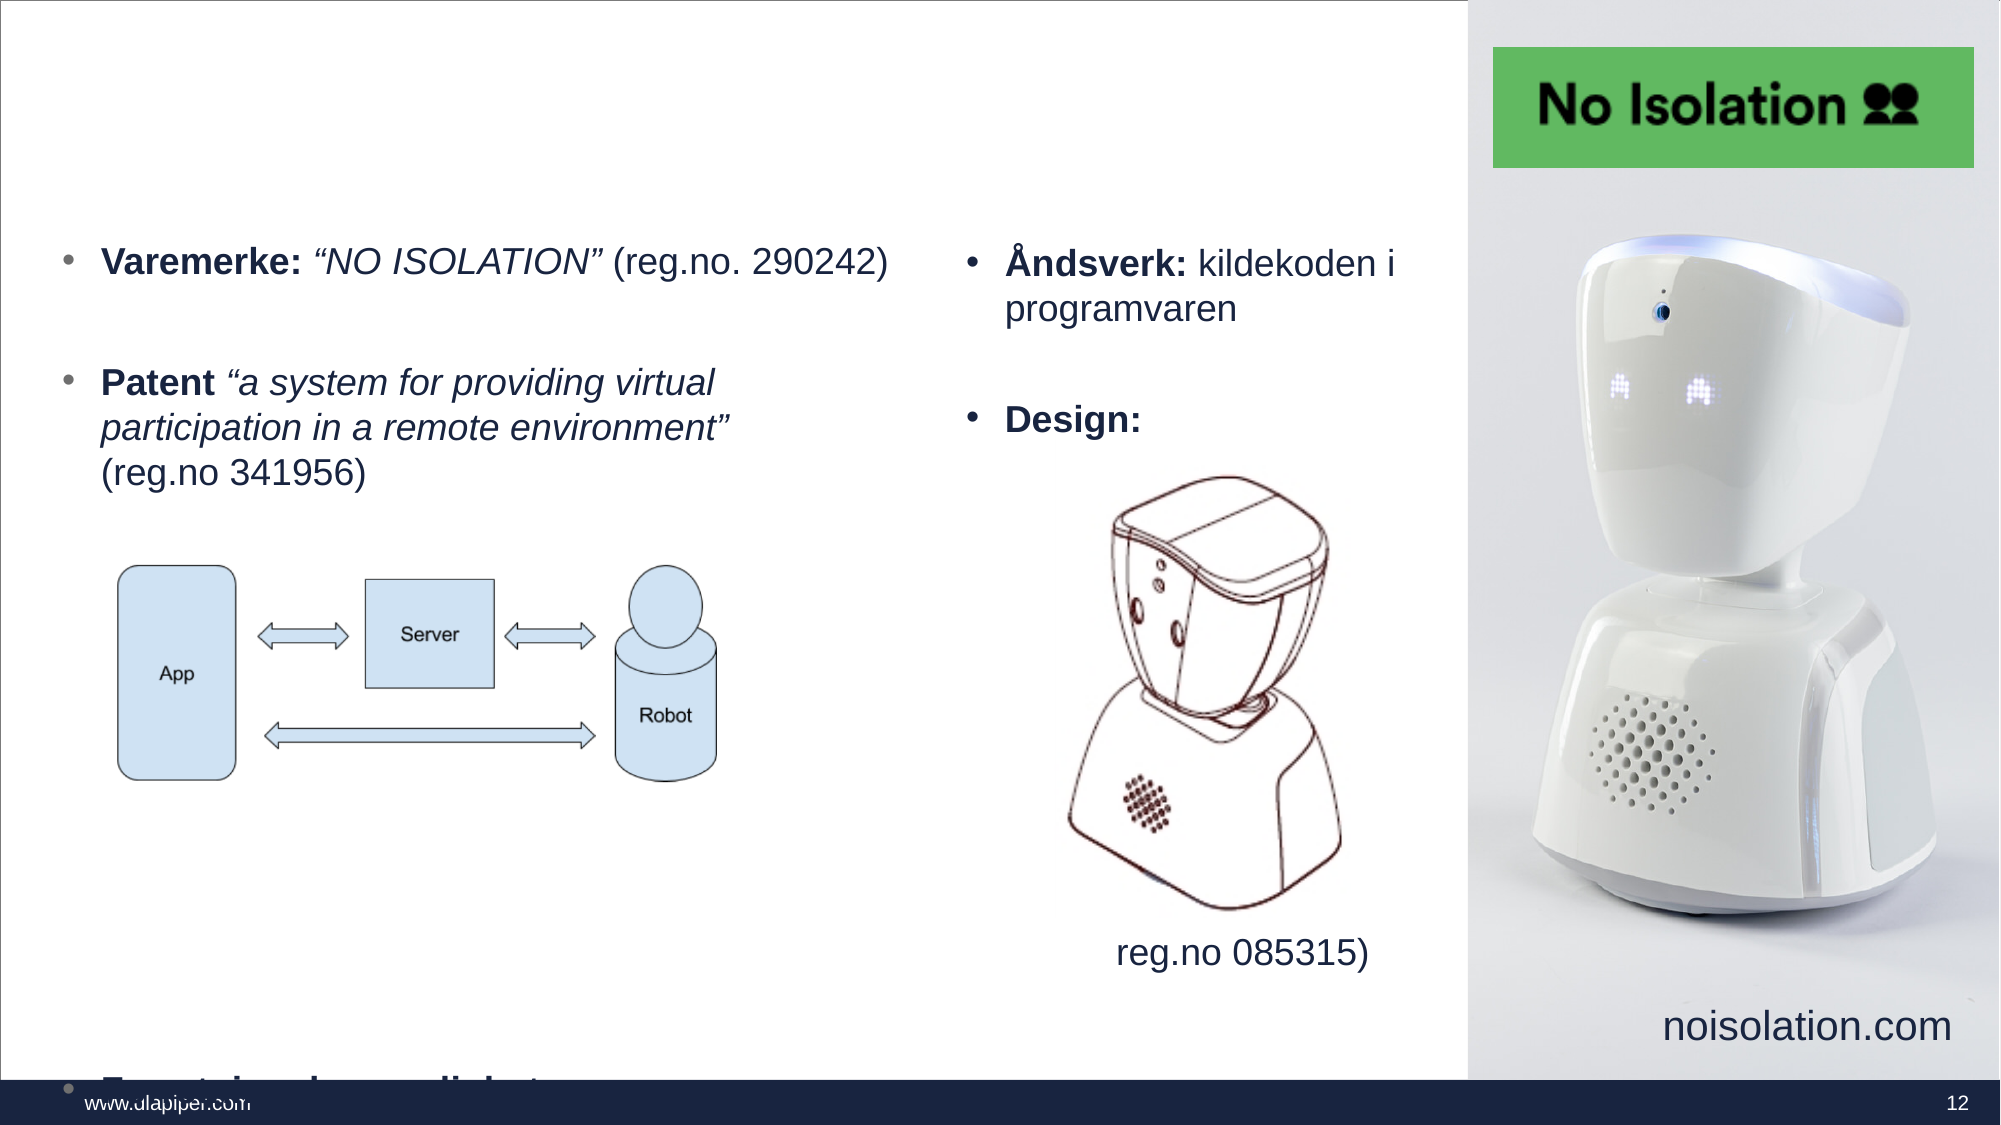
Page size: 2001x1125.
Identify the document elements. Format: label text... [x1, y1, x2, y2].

list Varemerke: “NO ISOLATION” (reg.no. 290242) Patent “a system for providing virtual participation in a remote environment” (reg.no 341956) Forretningshemmelighet: ukjent (og det er poenget) [25, 237, 917, 1018]
picture [1467, 0, 1999, 1082]
text_box Åndsverk: kildekoden i programvaren Design: reg.no 085315) [913, 231, 1445, 981]
slide_number 12 [1915, 1079, 2000, 1125]
picture [95, 524, 761, 828]
picture [1054, 434, 1357, 918]
